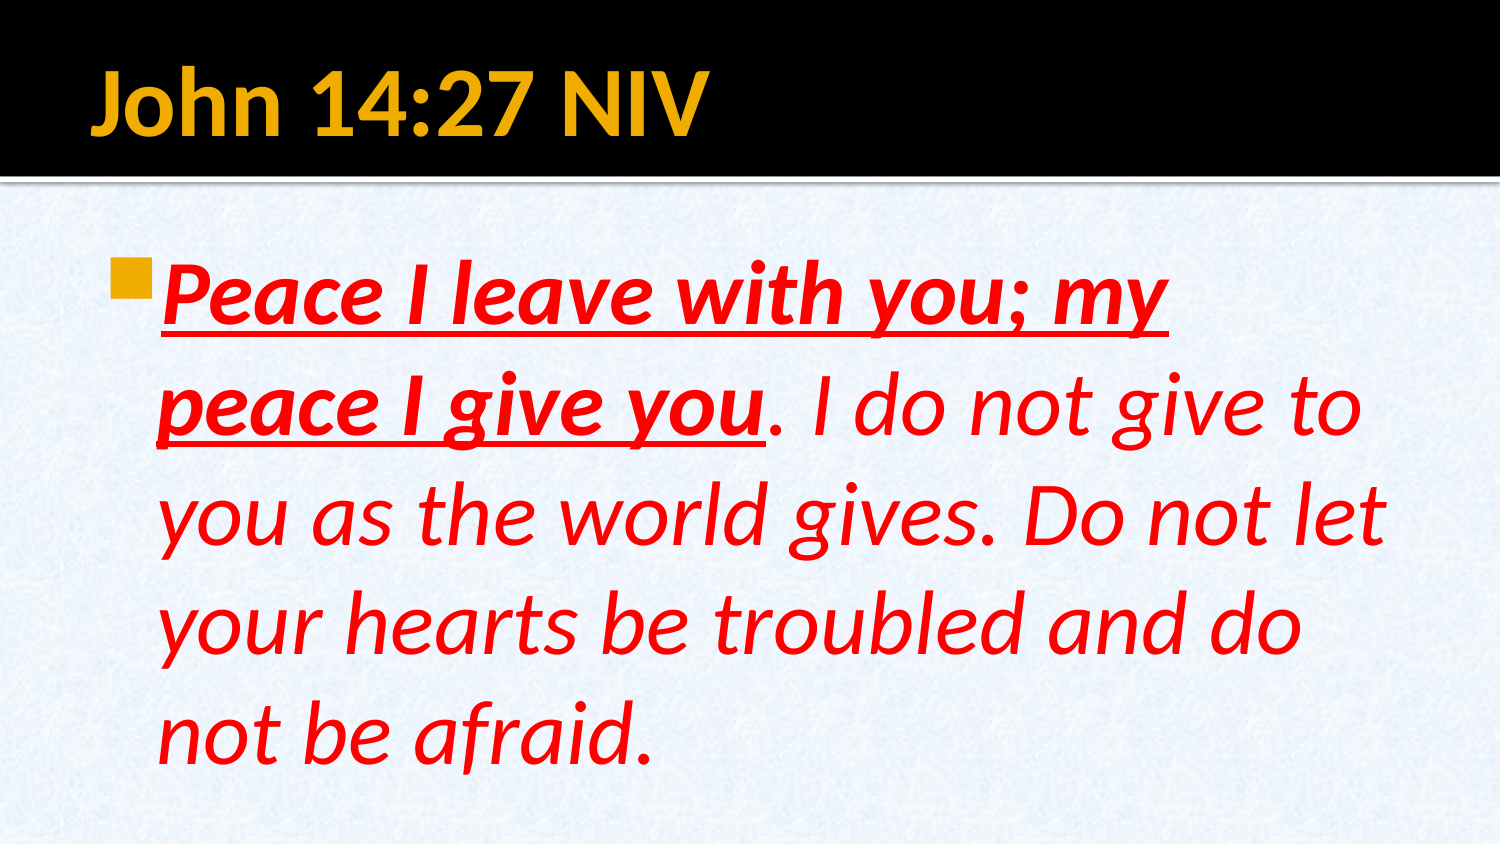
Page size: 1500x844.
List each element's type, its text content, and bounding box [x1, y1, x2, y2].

title John 14:27 NIV [75, 19, 1425, 174]
list Peace I leave with you; my peace I give you. I do not give to you as the world gives. Do not let your hearts be troubled and do not be afraid. [75, 218, 1425, 788]
